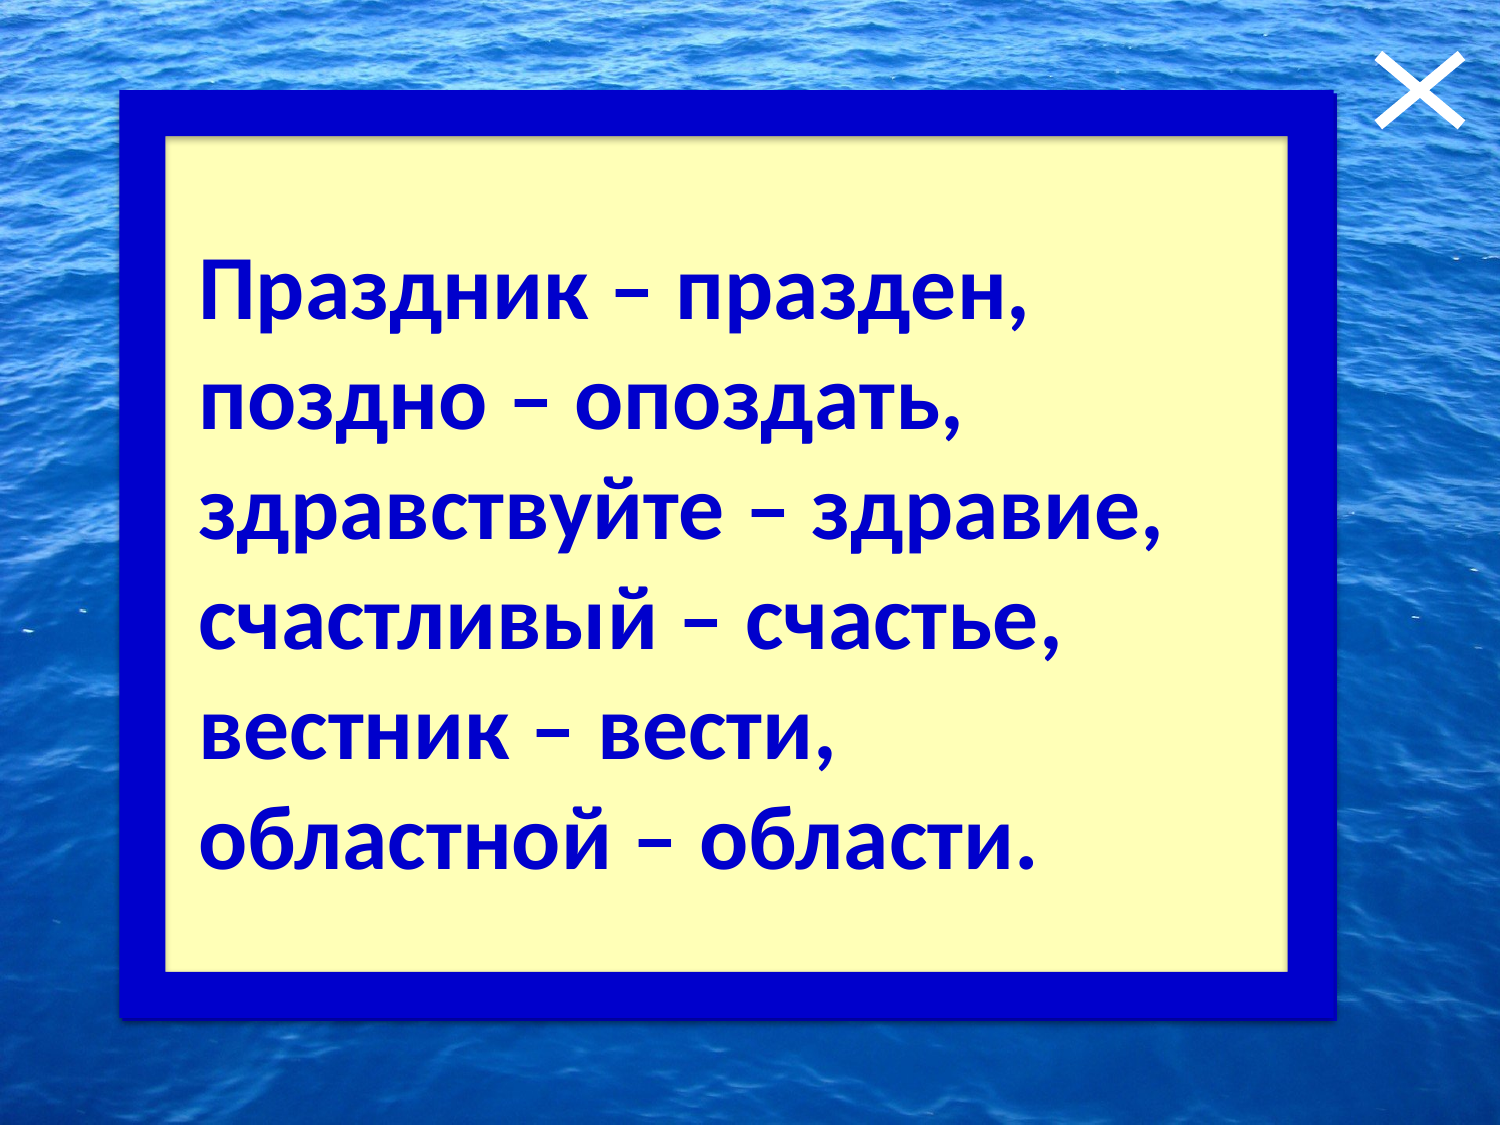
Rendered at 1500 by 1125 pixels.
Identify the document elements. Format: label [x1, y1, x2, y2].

text_box [1373, 49, 1467, 131]
text_box [122, 93, 1337, 1021]
text_box [119, 90, 1334, 1018]
picture [0, 0, 1500, 1125]
